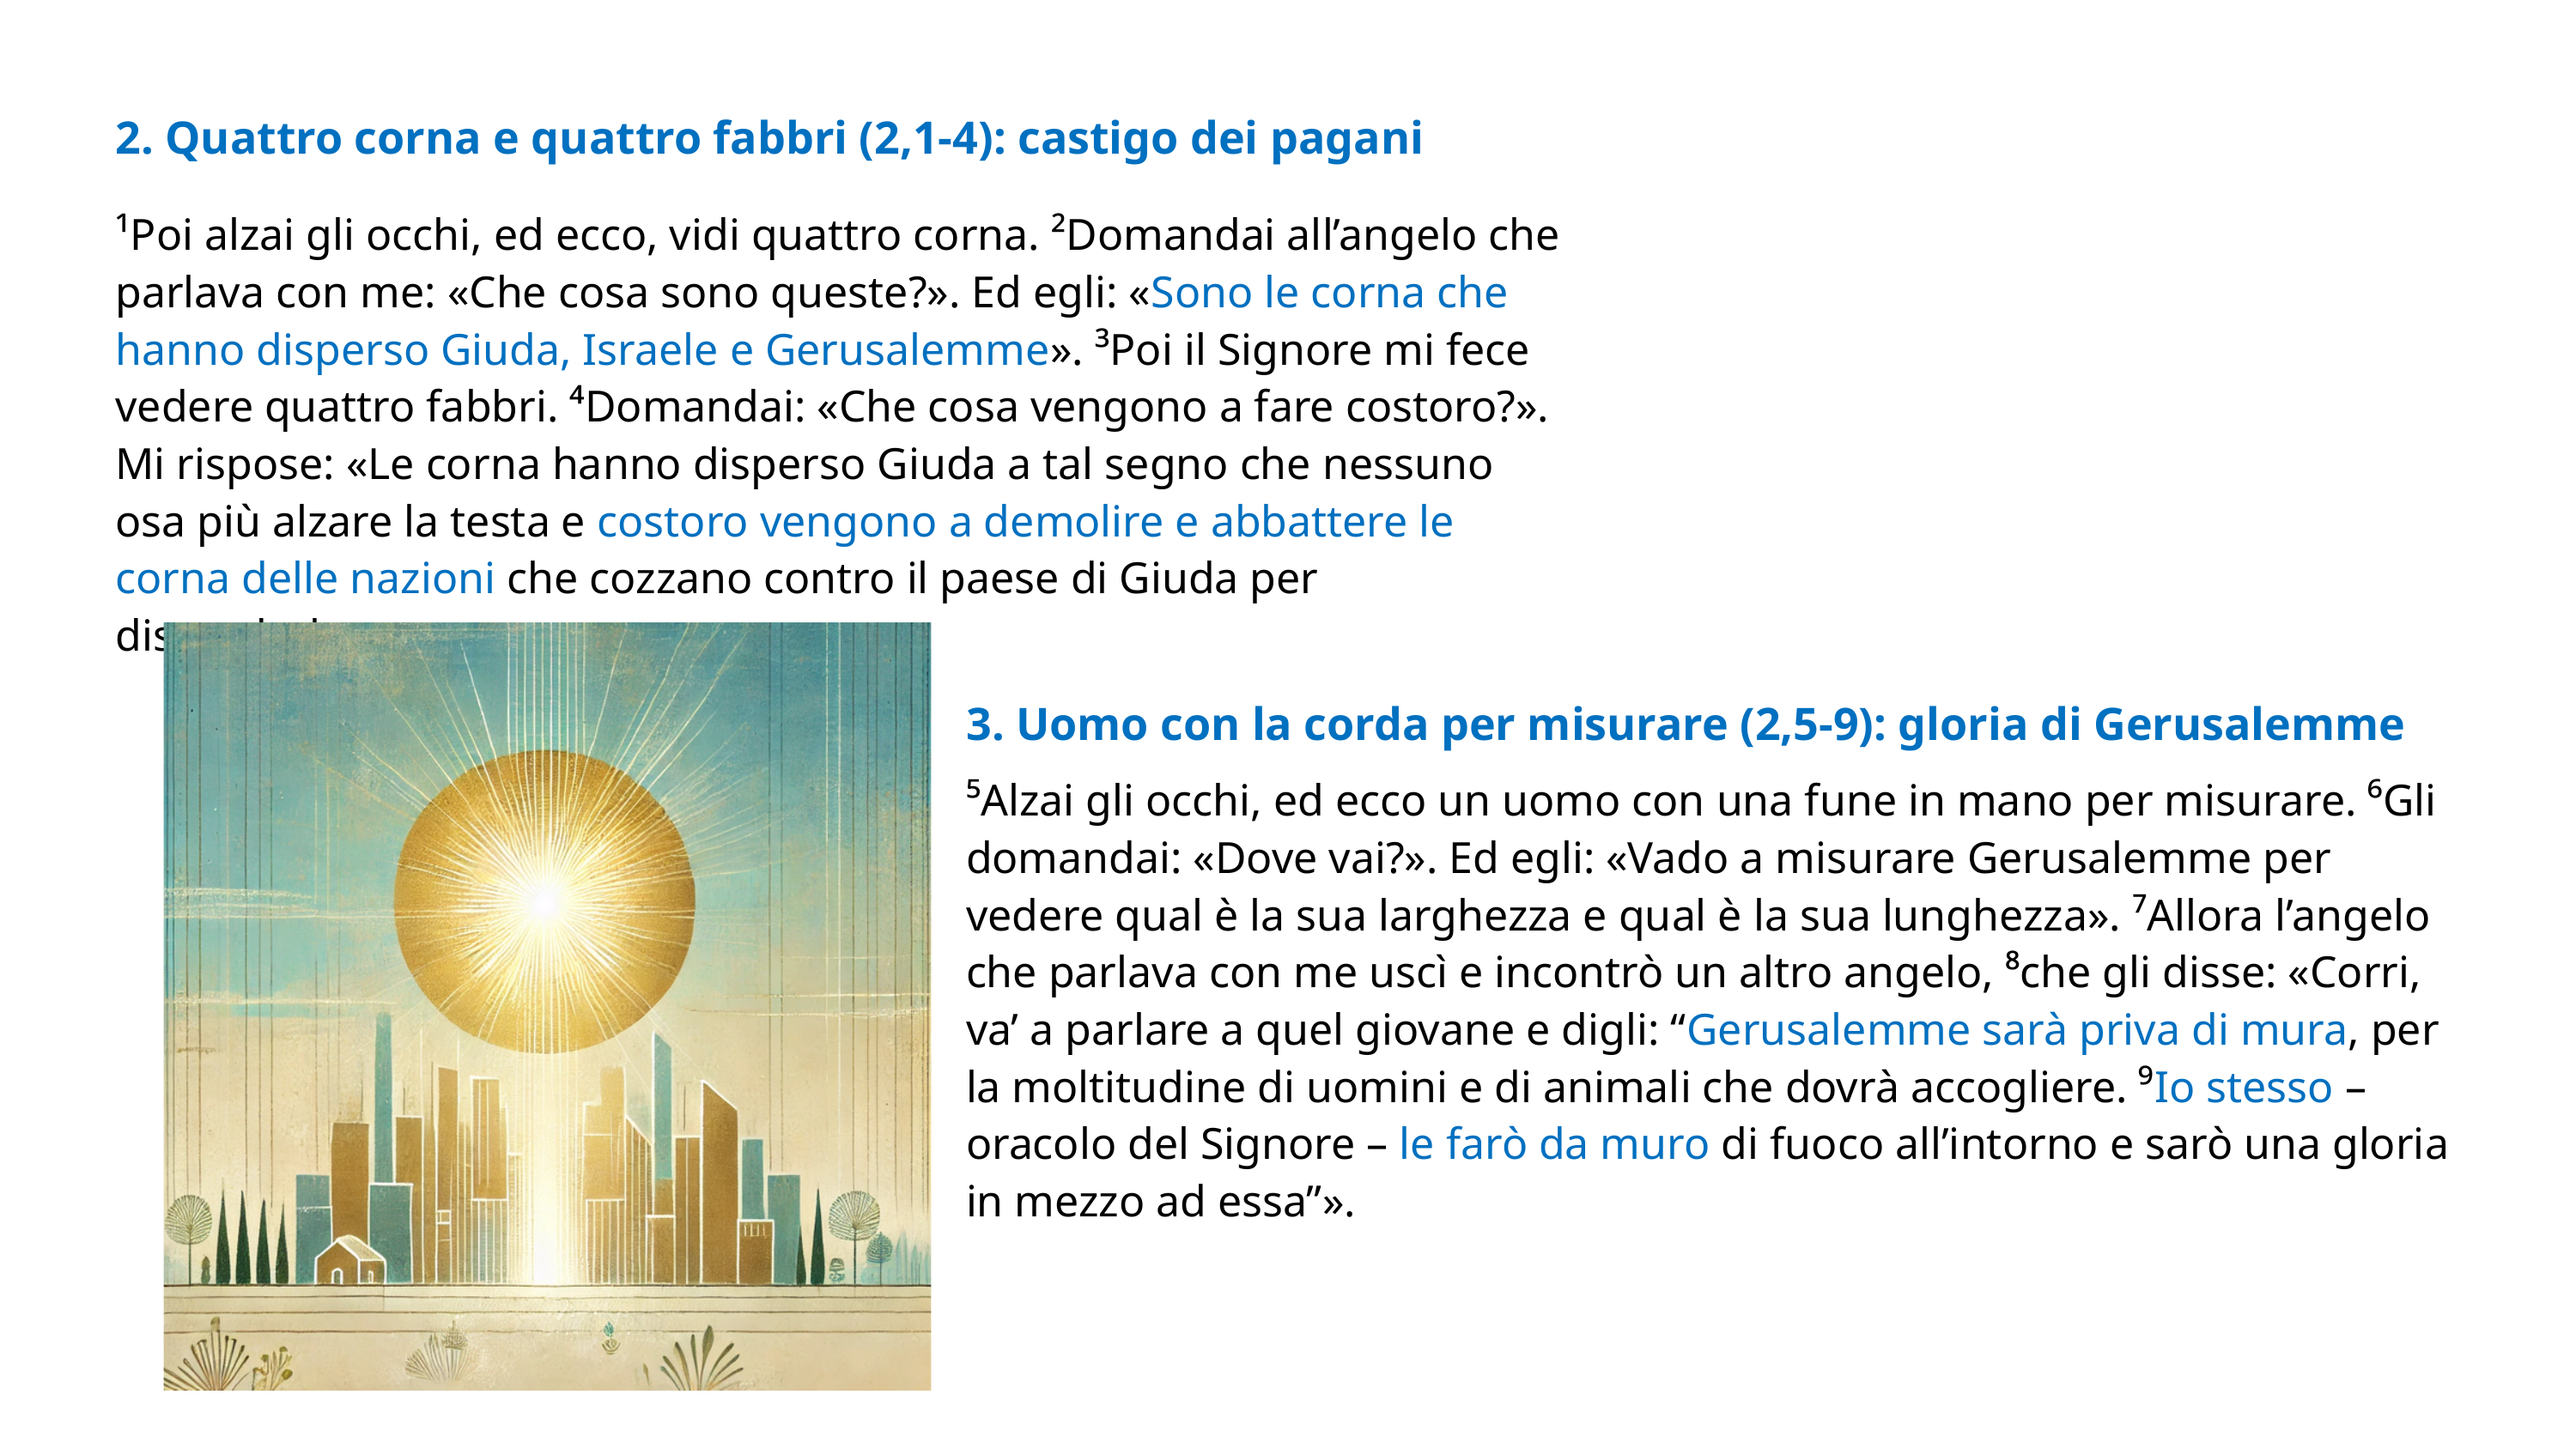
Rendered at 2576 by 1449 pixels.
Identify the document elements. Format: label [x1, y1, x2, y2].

text_box [0, 0, 2576, 1449]
